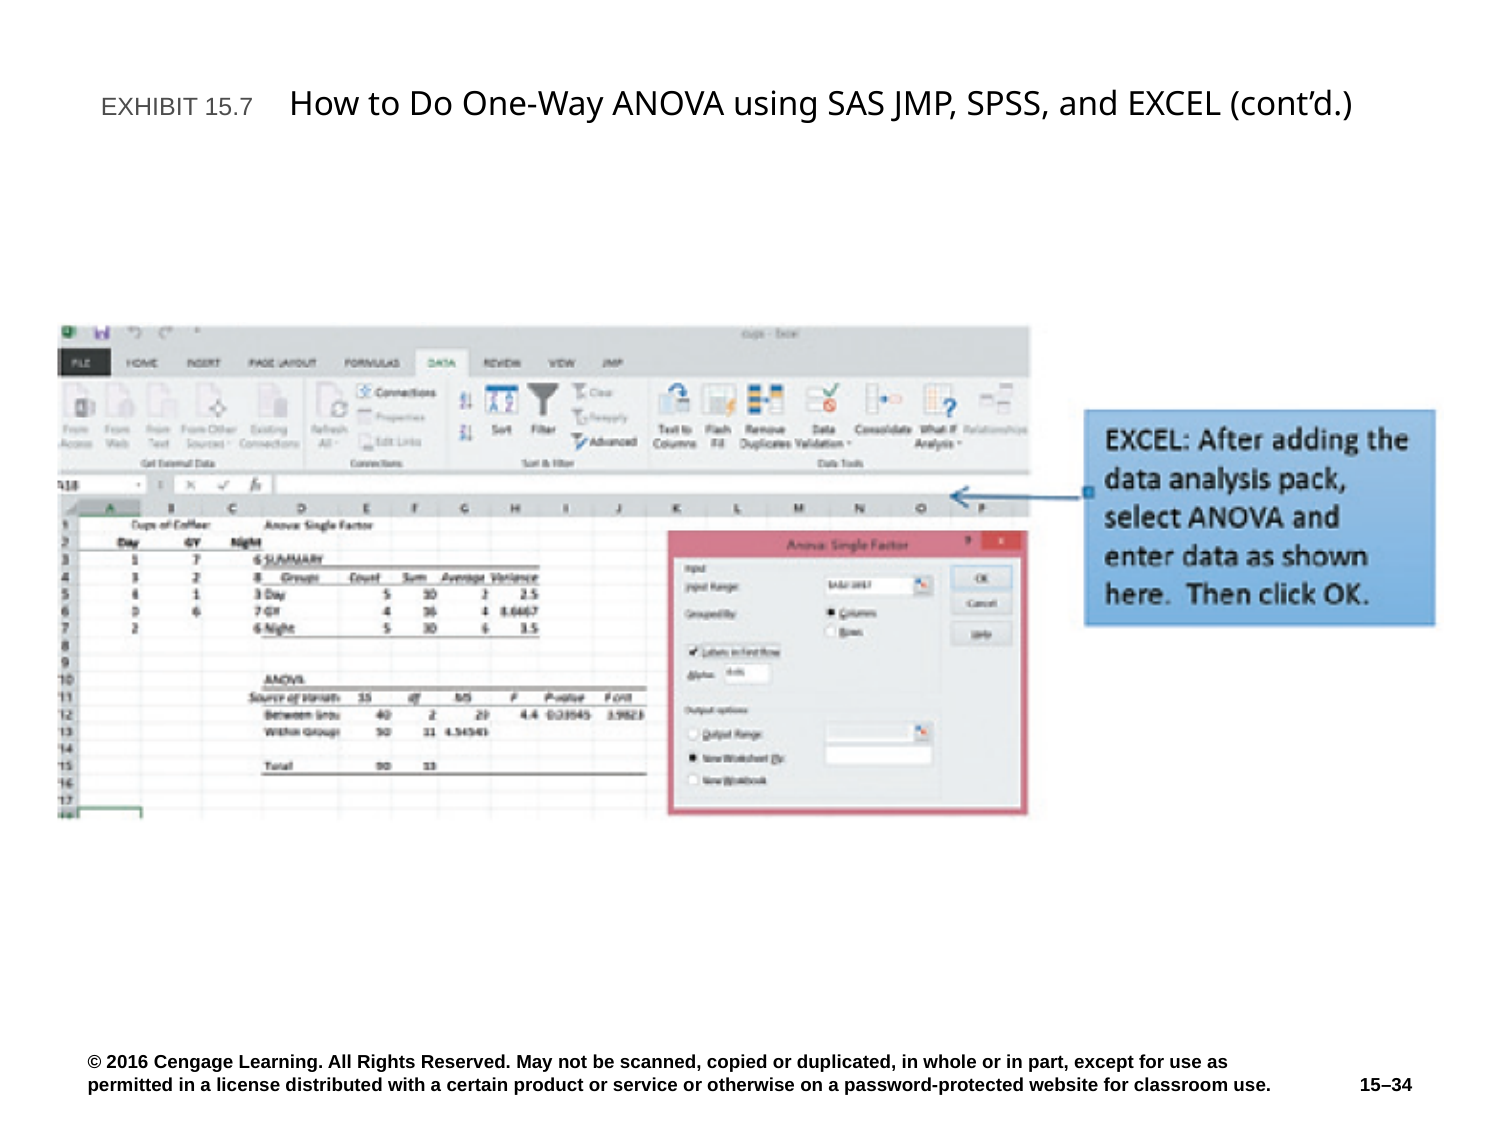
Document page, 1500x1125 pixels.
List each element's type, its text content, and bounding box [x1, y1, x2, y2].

slide_number 15–34 [1050, 1042, 1413, 1103]
picture [56, 322, 1444, 828]
title EXHIBIT 15.7 How to Do One-Way ANOVA using SAS JMP, SPSS, and EXCEL (cont’d.) [85, 75, 1411, 131]
footer © 2016 Cengage Learning. All Rights Reserved. May not be scanned, copied or duplicated, in whole or in part, except for use as permitted in a license distributed with a certain product or service or otherwise on a password-protected website for classroom use. [87, 1057, 1050, 1103]
